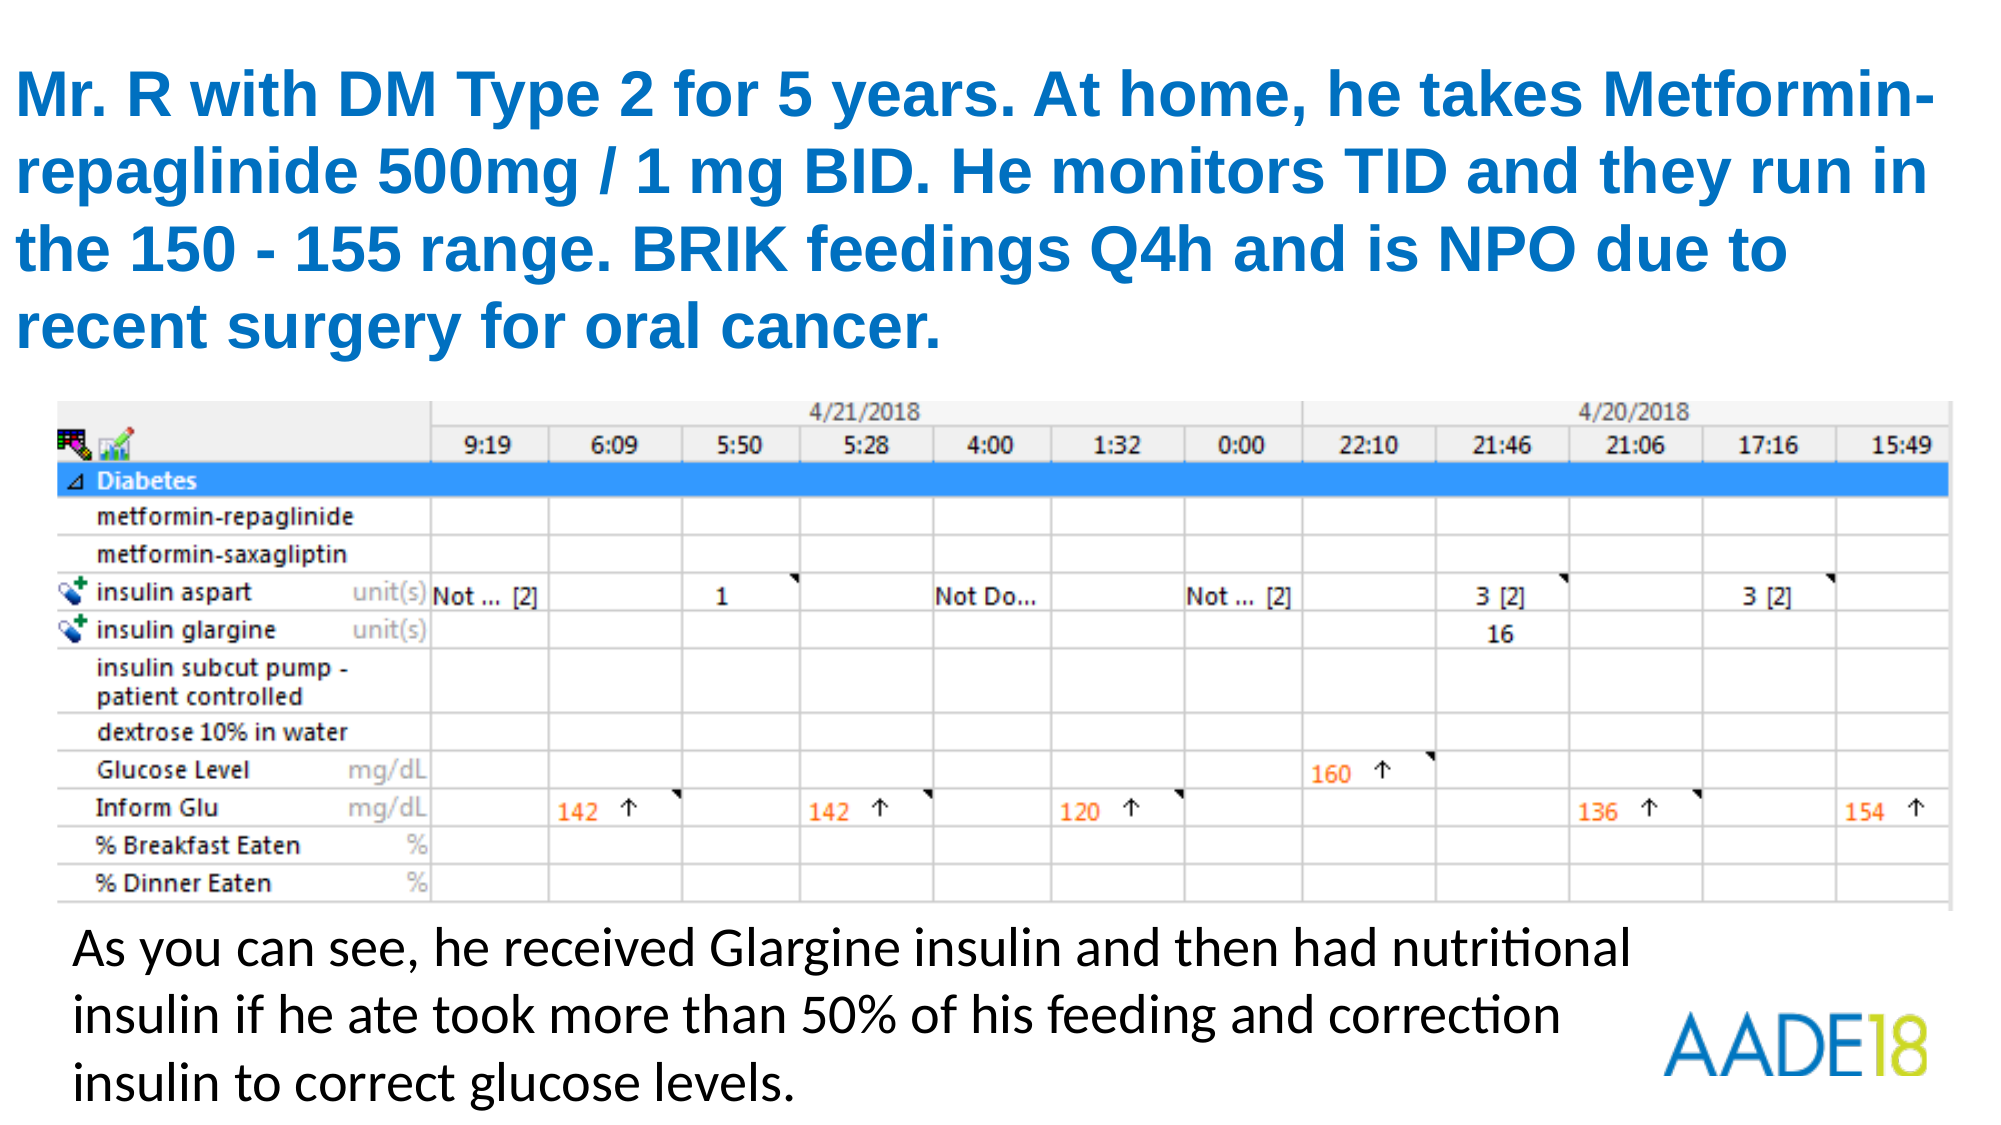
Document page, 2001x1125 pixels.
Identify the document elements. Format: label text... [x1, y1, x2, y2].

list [57, 401, 1966, 911]
text_box As you can see, he received Glargine insulin and then had nutritional insulin if he ate took more than 50% of his feeding and correction insulin to correct glucose levels. [57, 920, 1691, 1120]
title Mr. R with DM Type 2 for 5 years. At home, he takes Metformin-repaglinide 500mg / 1 mg BID. He monitors TID and they run in the 150 - 155 range. BRIK feedings Q4h and is NPO due to recent surgery for oral cancer. [0, 137, 1979, 354]
